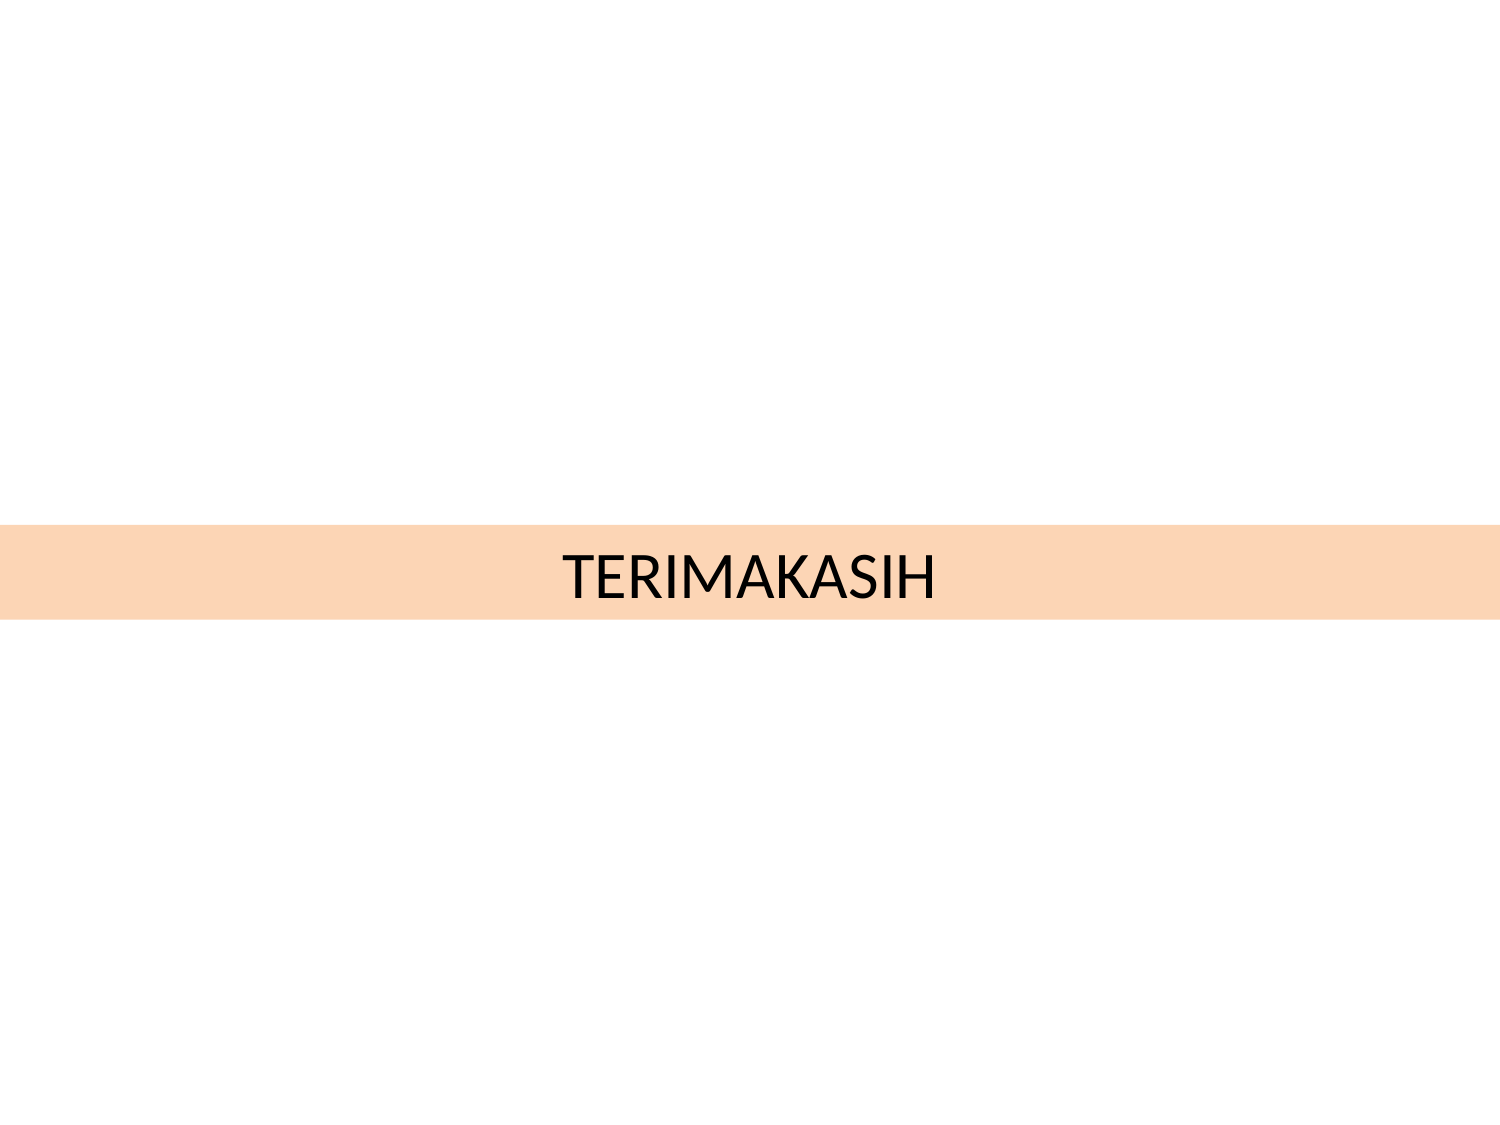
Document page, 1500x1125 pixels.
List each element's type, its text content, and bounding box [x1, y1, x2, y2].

text_box TERIMAKASIH [0, 524, 1500, 620]
